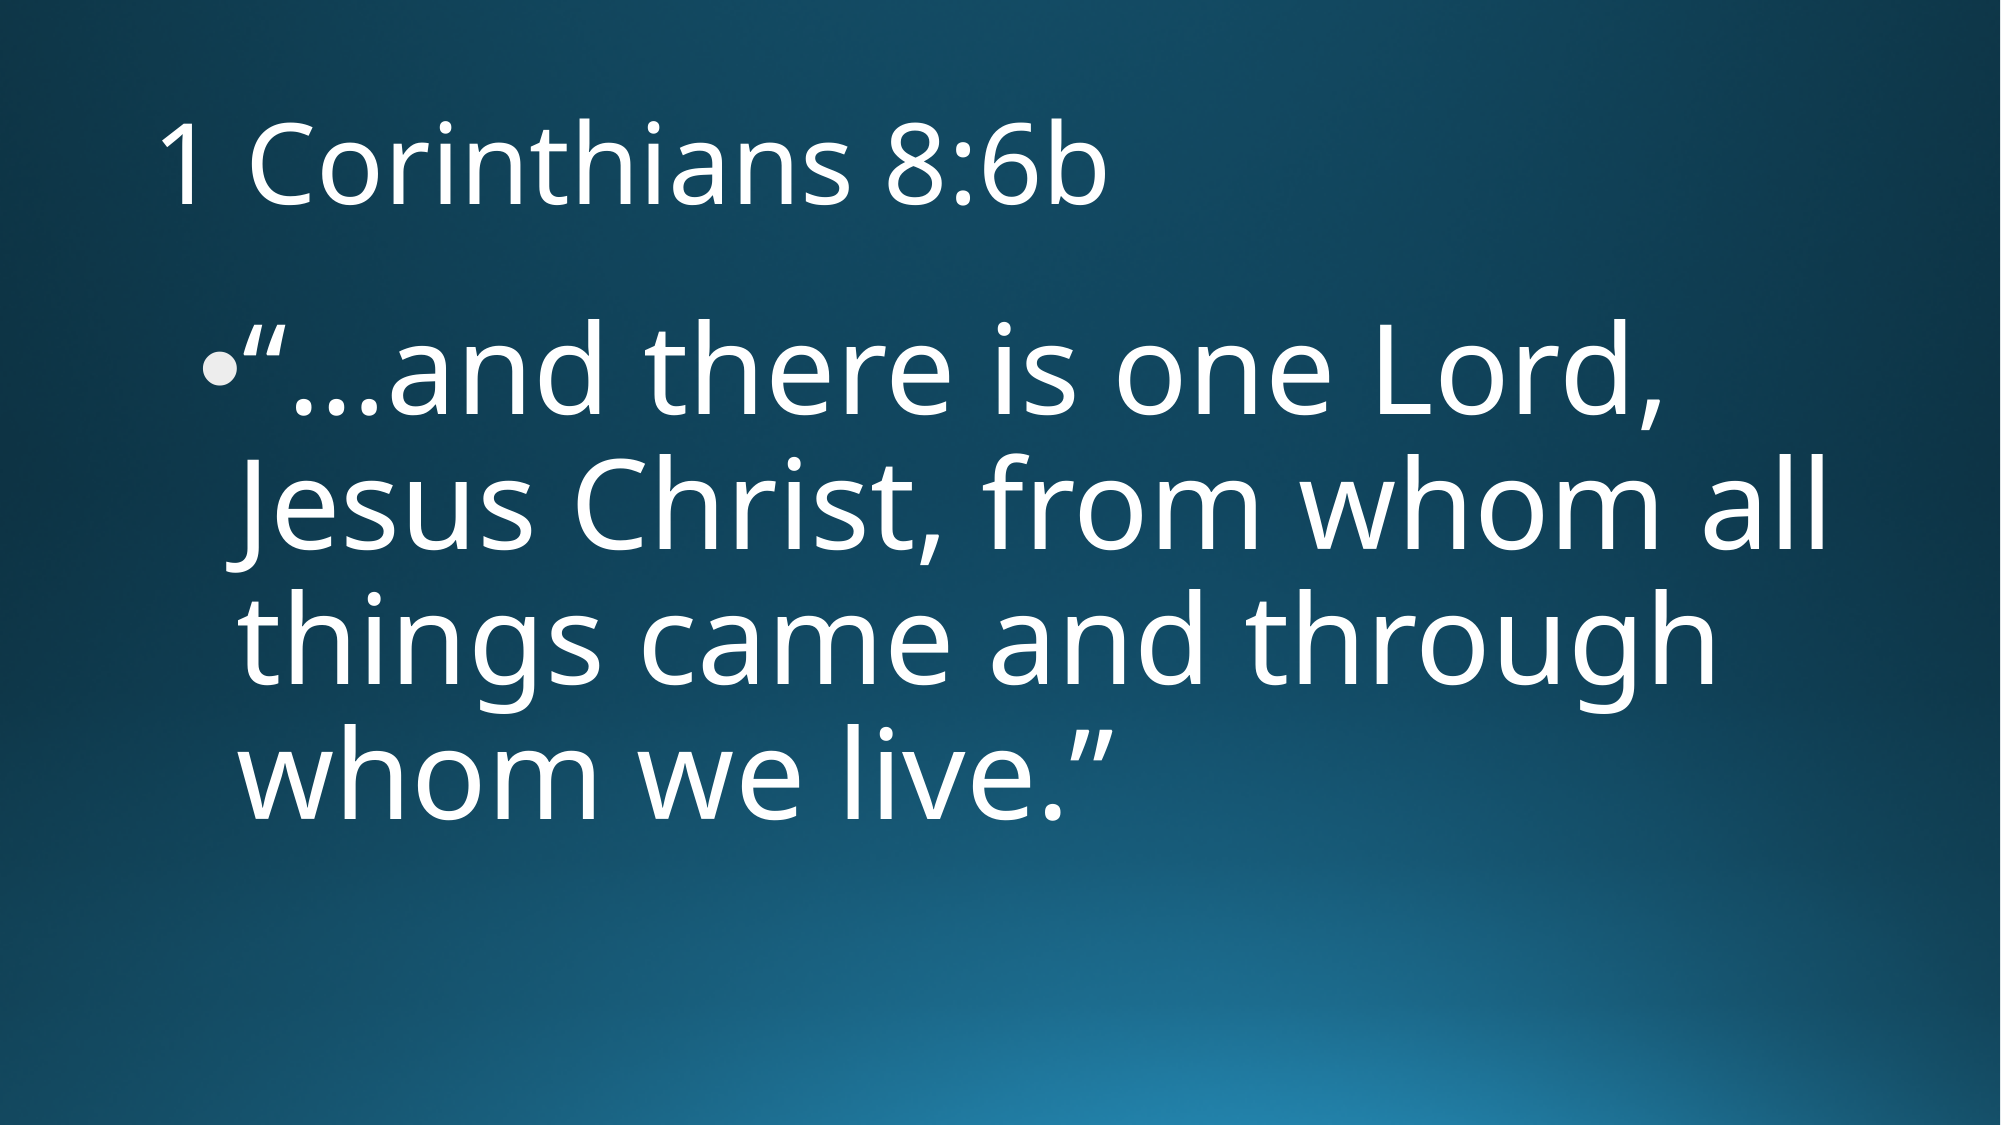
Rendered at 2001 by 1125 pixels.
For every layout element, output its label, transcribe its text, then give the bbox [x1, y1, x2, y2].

title 1 Corinthians 8:6b [137, 59, 1863, 278]
picture [0, 0, 2001, 1125]
list “…and there is one Lord, Jesus Christ, from whom all things came and through whom we live.” [183, 299, 1863, 1014]
